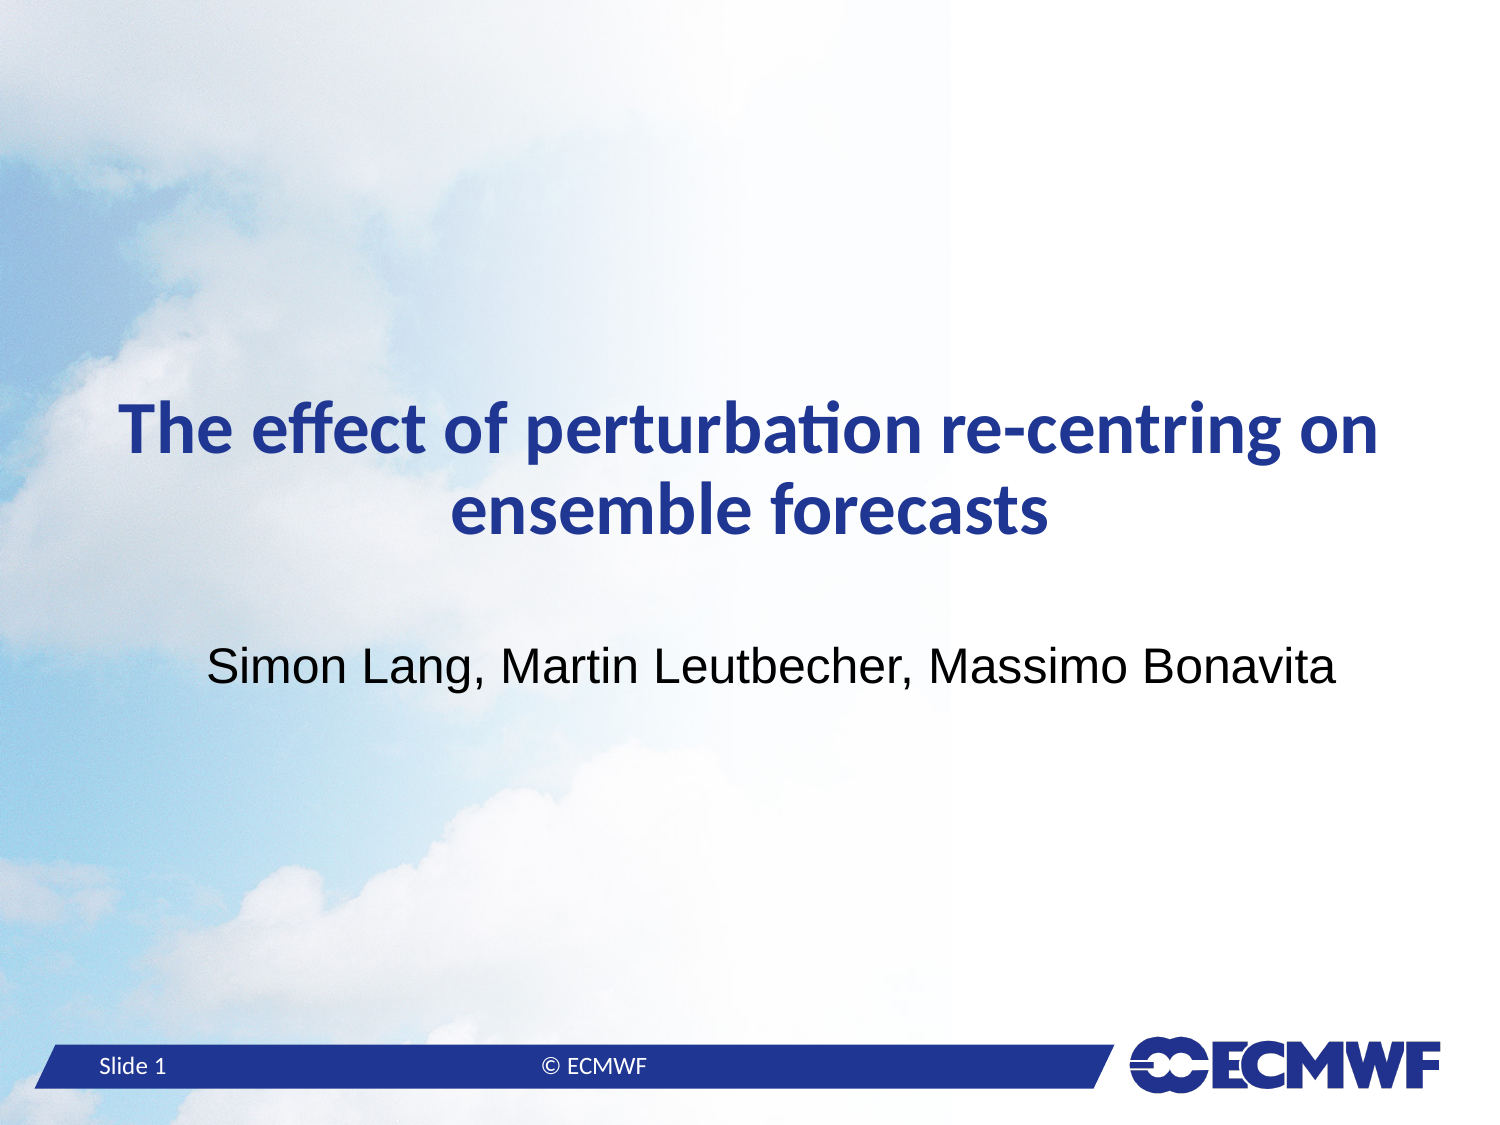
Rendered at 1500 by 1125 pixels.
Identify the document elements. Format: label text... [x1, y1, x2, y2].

picture [1129, 1036, 1441, 1094]
subtitle Simon Lang, Martin Leutbecher, Massimo Bonavita [155, 626, 1388, 721]
title The effect of perturbation re-centring on ensemble forecasts [112, 349, 1388, 591]
picture [0, 0, 951, 1125]
